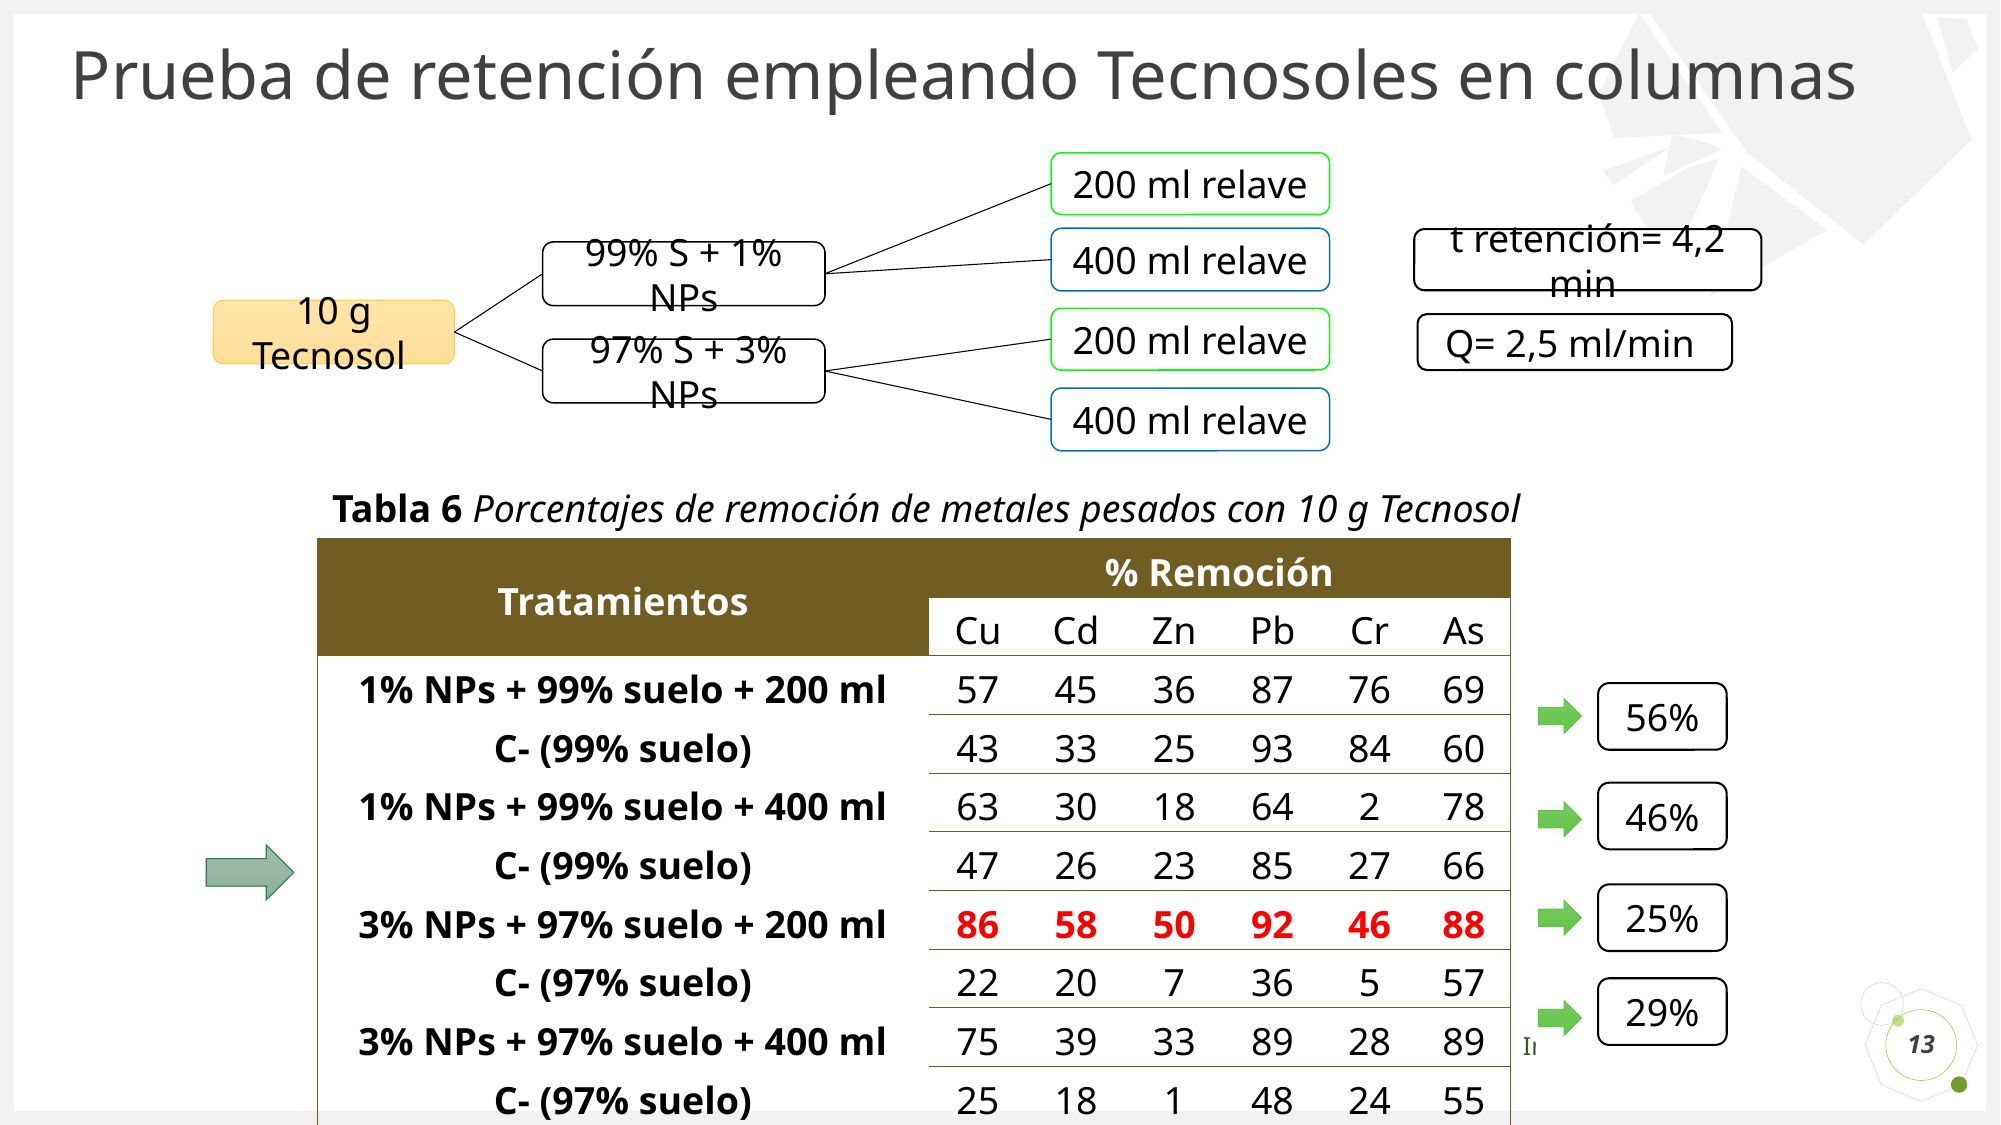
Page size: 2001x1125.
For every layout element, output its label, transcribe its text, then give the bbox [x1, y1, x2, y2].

table_cell 76 [1322, 656, 1417, 714]
table_cell 47 [929, 832, 1027, 890]
text_box Q= 2,5 ml/min [1416, 313, 1734, 372]
table_cell Pb [1223, 598, 1322, 655]
title Prueba de retención empleando Tecnosoles en columnas [70, 42, 1932, 114]
table_cell 48 [1223, 1067, 1322, 1125]
table_cell Cu [929, 598, 1027, 655]
table_cell Cr [1322, 598, 1417, 655]
table_header Tratamientos [318, 539, 929, 656]
table_cell 18 [1027, 1067, 1125, 1125]
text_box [824, 259, 1052, 274]
table_cell 39 [1027, 1008, 1125, 1066]
table_cell 25 [929, 1067, 1027, 1125]
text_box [454, 273, 543, 332]
slide_number 13 [1885, 1009, 1957, 1081]
table_cell 64 [1223, 774, 1322, 831]
text_box 99% S + 1% NPs [542, 241, 826, 306]
table_cell 33 [1027, 715, 1125, 773]
table_cell 63 [929, 774, 1027, 831]
table_cell 58 [1027, 891, 1125, 949]
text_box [1538, 683, 1727, 1045]
table_cell 43 [929, 715, 1027, 773]
table_cell 69 [1417, 656, 1510, 714]
table_cell C- (99% suelo) [318, 714, 929, 773]
table_cell As [1417, 598, 1510, 655]
table_cell C- (97% suelo) [318, 949, 929, 1008]
table_cell 27 [1322, 832, 1417, 890]
table_cell Cd [1027, 598, 1125, 655]
table_cell 3% NPs + 97% suelo + 400 ml [318, 1008, 929, 1067]
table_cell 28 [1322, 1008, 1417, 1066]
table_cell C- (97% suelo) [318, 1067, 929, 1125]
text_box [205, 843, 295, 902]
table_cell 30 [1027, 774, 1125, 831]
table_cell 93 [1223, 715, 1322, 773]
table_cell 25 [1125, 715, 1223, 773]
table_cell Zn [1125, 598, 1223, 655]
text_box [824, 371, 1052, 420]
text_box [454, 332, 543, 372]
table_cell 36 [1223, 950, 1322, 1007]
table_cell 92 [1223, 891, 1322, 949]
table_cell 1% NPs + 99% suelo + 200 ml [318, 656, 929, 714]
table_cell 50 [1125, 891, 1223, 949]
text_box t retención= 4,2 min [1413, 228, 1763, 292]
table_cell 75 [929, 1008, 1027, 1066]
table_cell 85 [1223, 832, 1322, 890]
text_box Tabla 6 Porcentajes de remoción de metales pesados con 10 g Tecnosol [317, 477, 1545, 537]
table_cell 55 [1417, 1067, 1510, 1125]
table_cell 7 [1125, 950, 1223, 1007]
table_cell 23 [1125, 832, 1223, 890]
table_cell 60 [1417, 715, 1510, 773]
table_cell 46 [1322, 891, 1417, 949]
table_cell 20 [1027, 950, 1125, 1007]
table_cell 1 [1125, 1067, 1223, 1125]
table_cell 3% NPs + 97% suelo + 200 ml [318, 890, 929, 949]
table_cell 89 [1417, 1008, 1510, 1066]
table_cell 22 [929, 950, 1027, 1007]
table_cell 57 [929, 656, 1027, 714]
table_cell 66 [1417, 832, 1510, 890]
table_cell 57 [1417, 950, 1510, 1007]
table_cell 5 [1322, 950, 1417, 1007]
table_cell 24 [1322, 1067, 1417, 1125]
table_cell 1% NPs + 99% suelo + 400 ml [318, 773, 929, 832]
table_cell 84 [1322, 715, 1417, 773]
table_cell 86 [929, 891, 1027, 949]
table_cell 87 [1223, 656, 1322, 714]
text_box 400 ml relave [1051, 388, 1330, 451]
text_box 400 ml relave [1051, 228, 1330, 291]
table_cell 36 [1125, 656, 1223, 714]
table_header % Remoción [929, 539, 1510, 597]
text_box 200 ml relave [1051, 152, 1330, 215]
table_cell 26 [1027, 832, 1125, 890]
table_cell 78 [1417, 774, 1510, 831]
table_cell 88 [1417, 891, 1510, 949]
table_cell C- (99% suelo) [318, 832, 929, 890]
text_box 10 g Tecnosol [212, 299, 454, 365]
text_box 97% S + 3% NPs [542, 339, 824, 403]
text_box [824, 339, 1052, 371]
table_cell 89 [1223, 1008, 1322, 1066]
table_cell 2 [1322, 774, 1417, 831]
text_box 200 ml relave [1051, 308, 1330, 371]
table_cell 33 [1125, 1008, 1223, 1066]
table_cell 45 [1027, 656, 1125, 714]
table_cell 18 [1125, 774, 1223, 831]
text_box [824, 183, 1052, 259]
